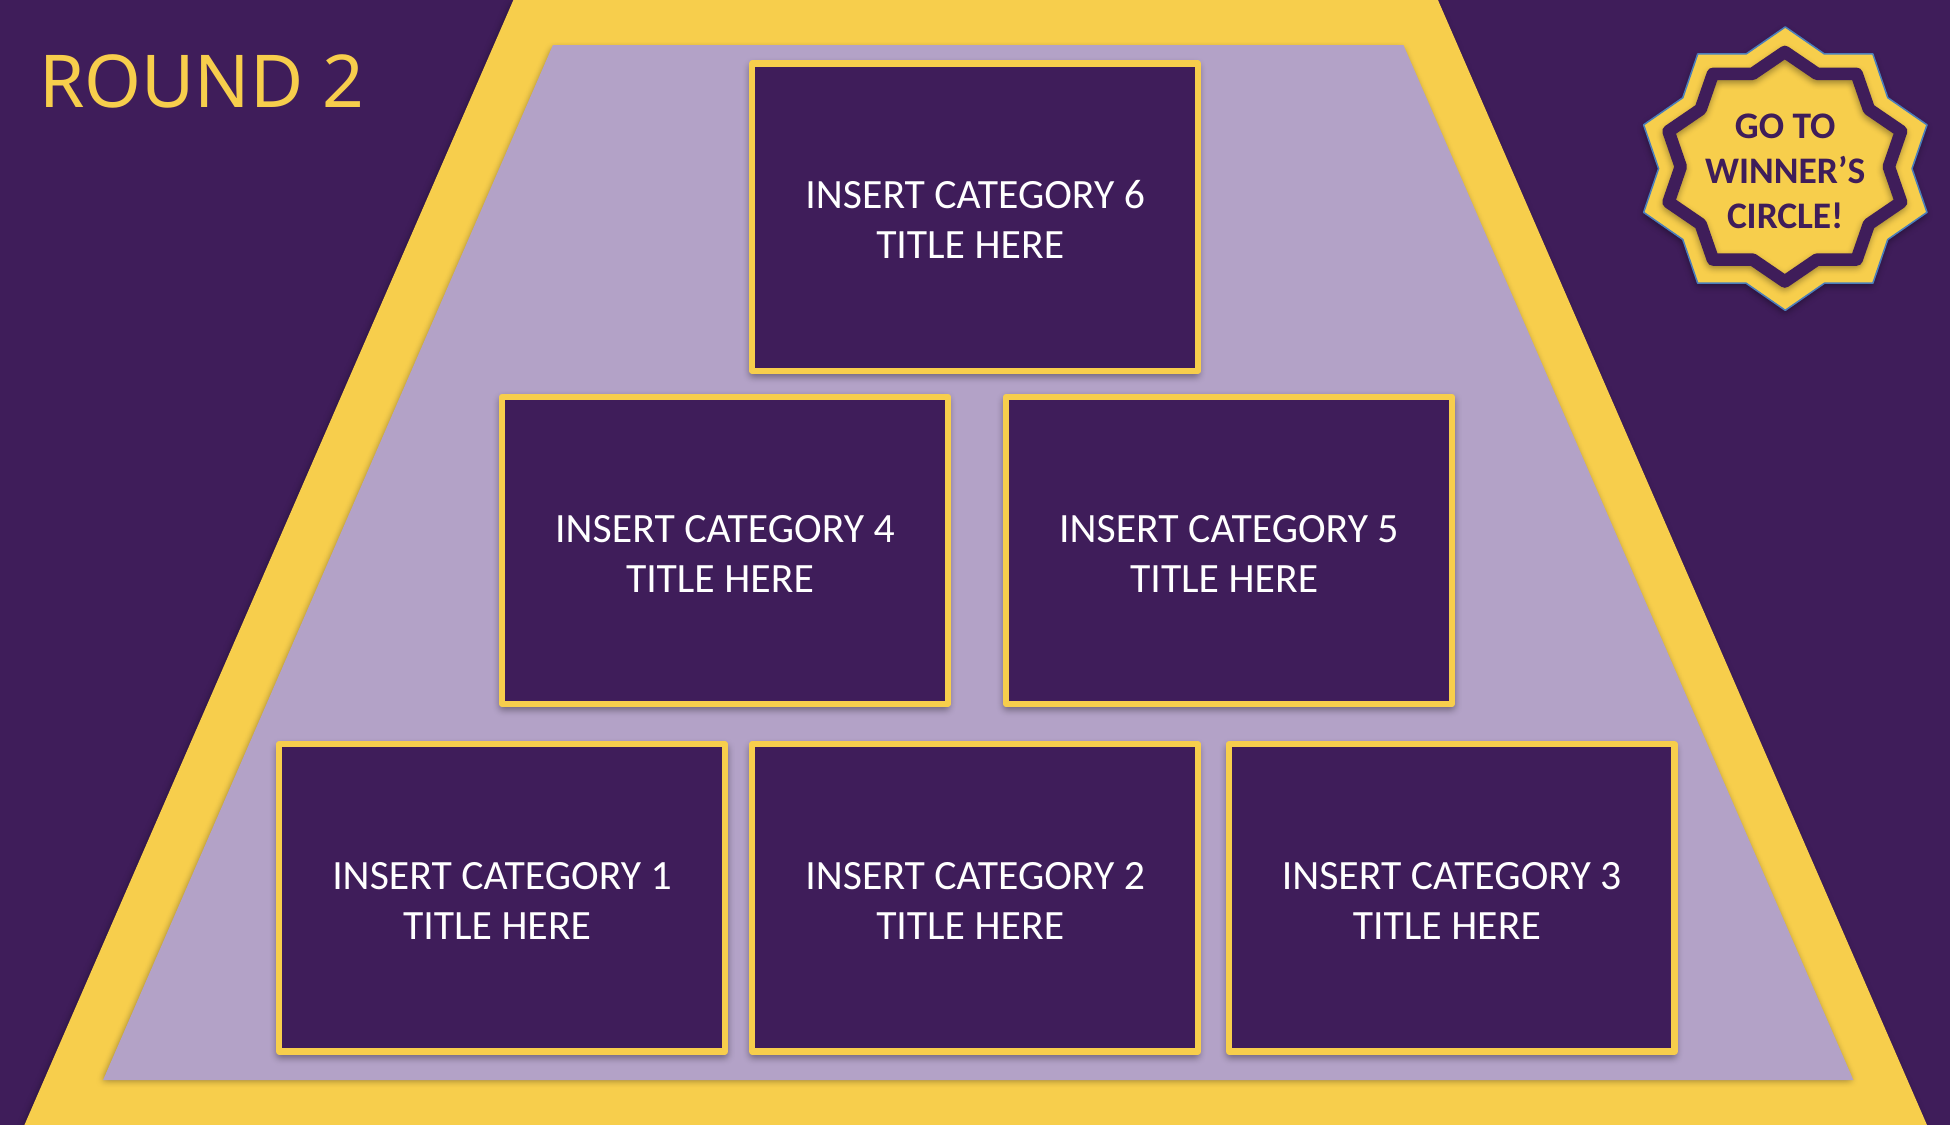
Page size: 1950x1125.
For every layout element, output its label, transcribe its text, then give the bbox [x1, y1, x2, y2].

text_box INSERT CATEGORY 5 TITLE HERE [1005, 396, 1453, 705]
text_box GO TO WINNER’S CIRCLE! [1642, 26, 1928, 311]
text_box INSERT CATEGORY 3 TITLE HERE [1228, 744, 1675, 1052]
text_box INSERT CATEGORY 4 TITLE HERE [501, 396, 949, 705]
text_box ROUND 2 [24, 26, 411, 130]
text_box [23, 0, 1928, 1125]
text_box INSERT CATEGORY 1 TITLE HERE [279, 744, 726, 1052]
text_box INSERT CATEGORY 6 TITLE HERE [752, 63, 1199, 371]
text_box [102, 44, 1855, 1081]
text_box [1667, 51, 1902, 283]
text_box INSERT CATEGORY 2 TITLE HERE [752, 744, 1199, 1052]
